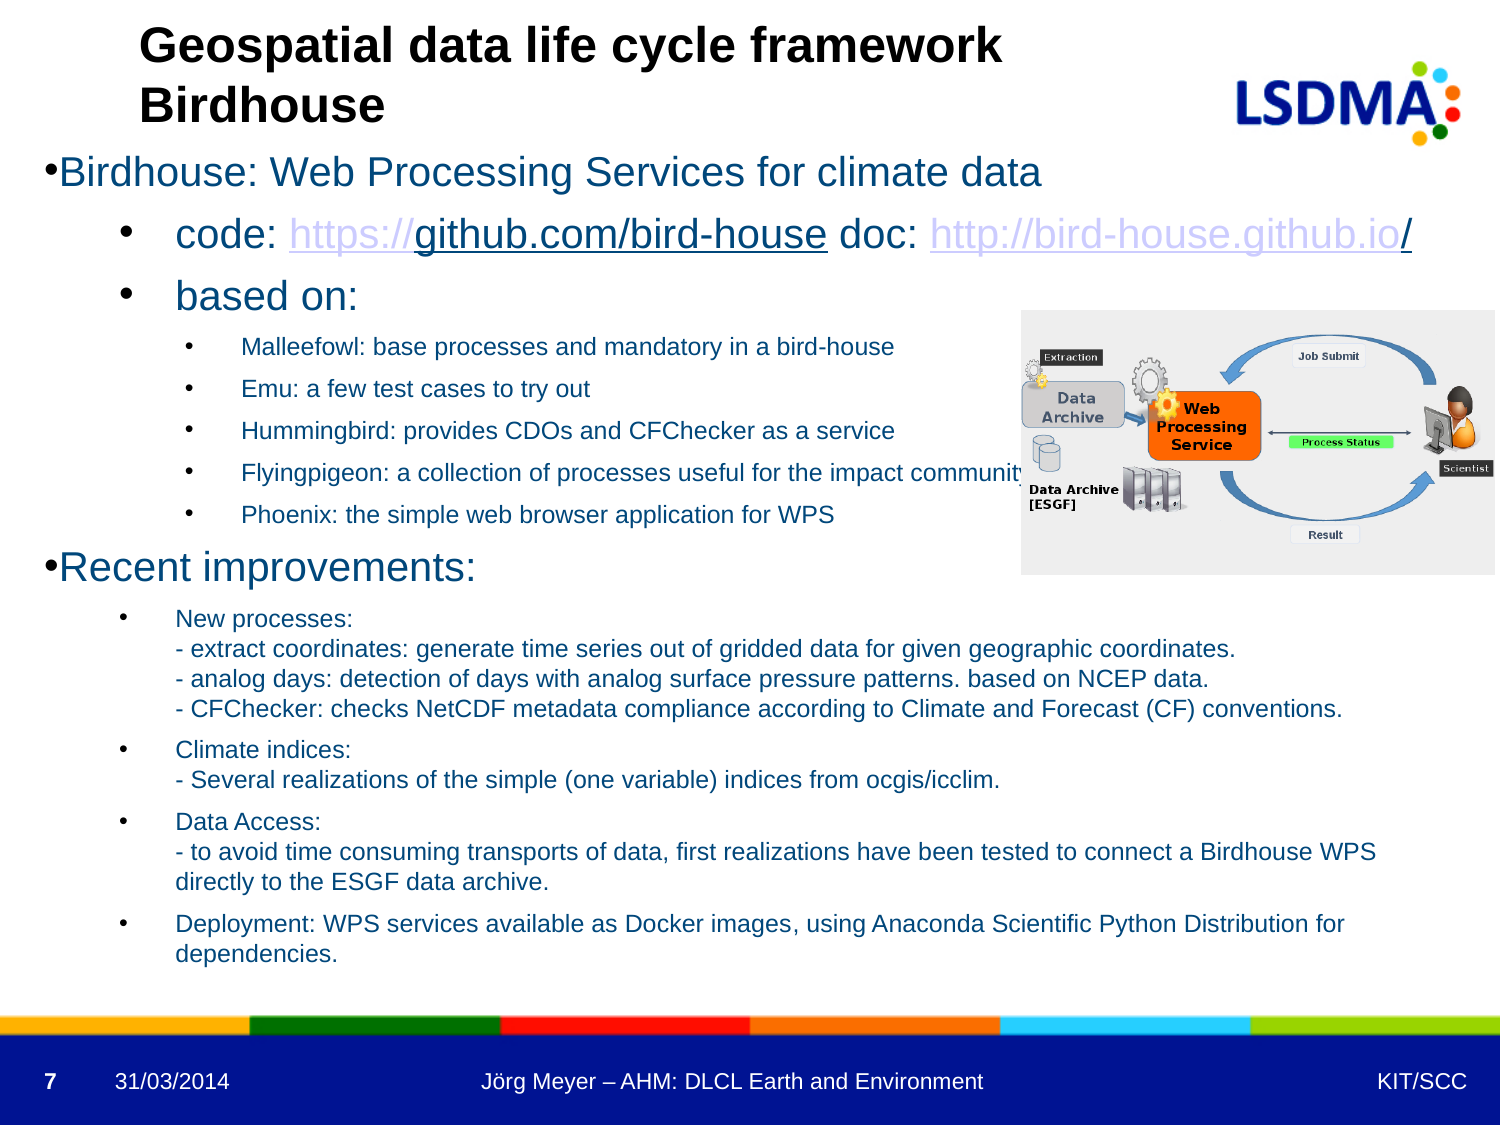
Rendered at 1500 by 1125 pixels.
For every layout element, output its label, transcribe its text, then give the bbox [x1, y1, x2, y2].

text_box Geospatial data life cycle framework Birdhouse [123, 30, 1353, 114]
text_box Birdhouse: Web Processing Services for climate data code: https://github.com/bird-house doc: http://bird-house.github.io/ based on: Malleefowl: base processes and mandatory in a bird-house Emu: a few test cases to try out Hummingbird: provides CDOs and CFChecker as a service Flyingpigeon: a collection of processes useful for the impact community Phoenix: the simple web browser application for WPS Recent improvements: New processes: - extract coordinates: generate time series out of gridded data for given geographic coordinates. - analog days: detection of days with analog surface pressure patterns. based on NCEP data. - CFChecker: checks NetCDF metadata compliance according to Climate and Forecast (CF) conventions. Climate indices: - Several realizations of the simple (one variable) indices from ocgis/icclim. Data Access: - to avoid time consuming transports of data, first realizations have been tested to connect a Birdhouse WPS directly to the ESGF data archive. Deployment: WPS services available as Docker images, using Anaconda Scientific Python Distribution for dependencies. [29, 137, 1436, 975]
picture [0, 0, 1500, 1125]
